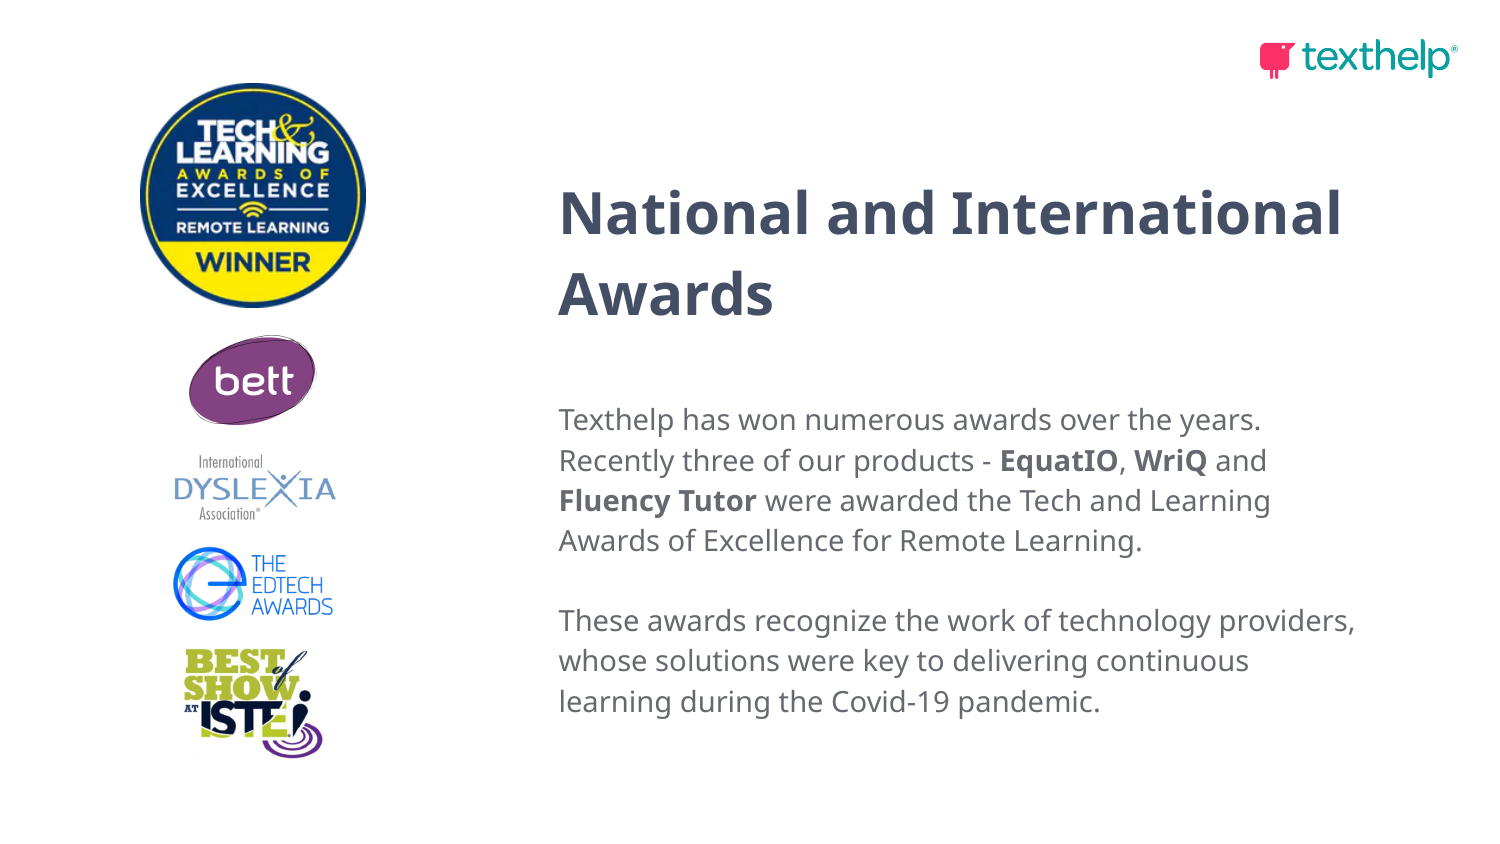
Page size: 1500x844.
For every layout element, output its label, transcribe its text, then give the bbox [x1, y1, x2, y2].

picture [164, 446, 342, 526]
picture [1259, 39, 1458, 80]
picture [176, 332, 330, 432]
picture [176, 644, 329, 761]
picture [140, 83, 366, 309]
picture [169, 542, 337, 623]
text_box National and International Awards Texthelp has won numerous awards over the years. Recently three of our products - EquatIO, WriQ and Fluency Tutor were awarded the Tech and Learning Awards of Excellence for Remote Learning. These awards recognize the work of technology providers, whose solutions were key to delivering continuous learning during the Covid-19 pandemic. [543, 125, 1376, 625]
